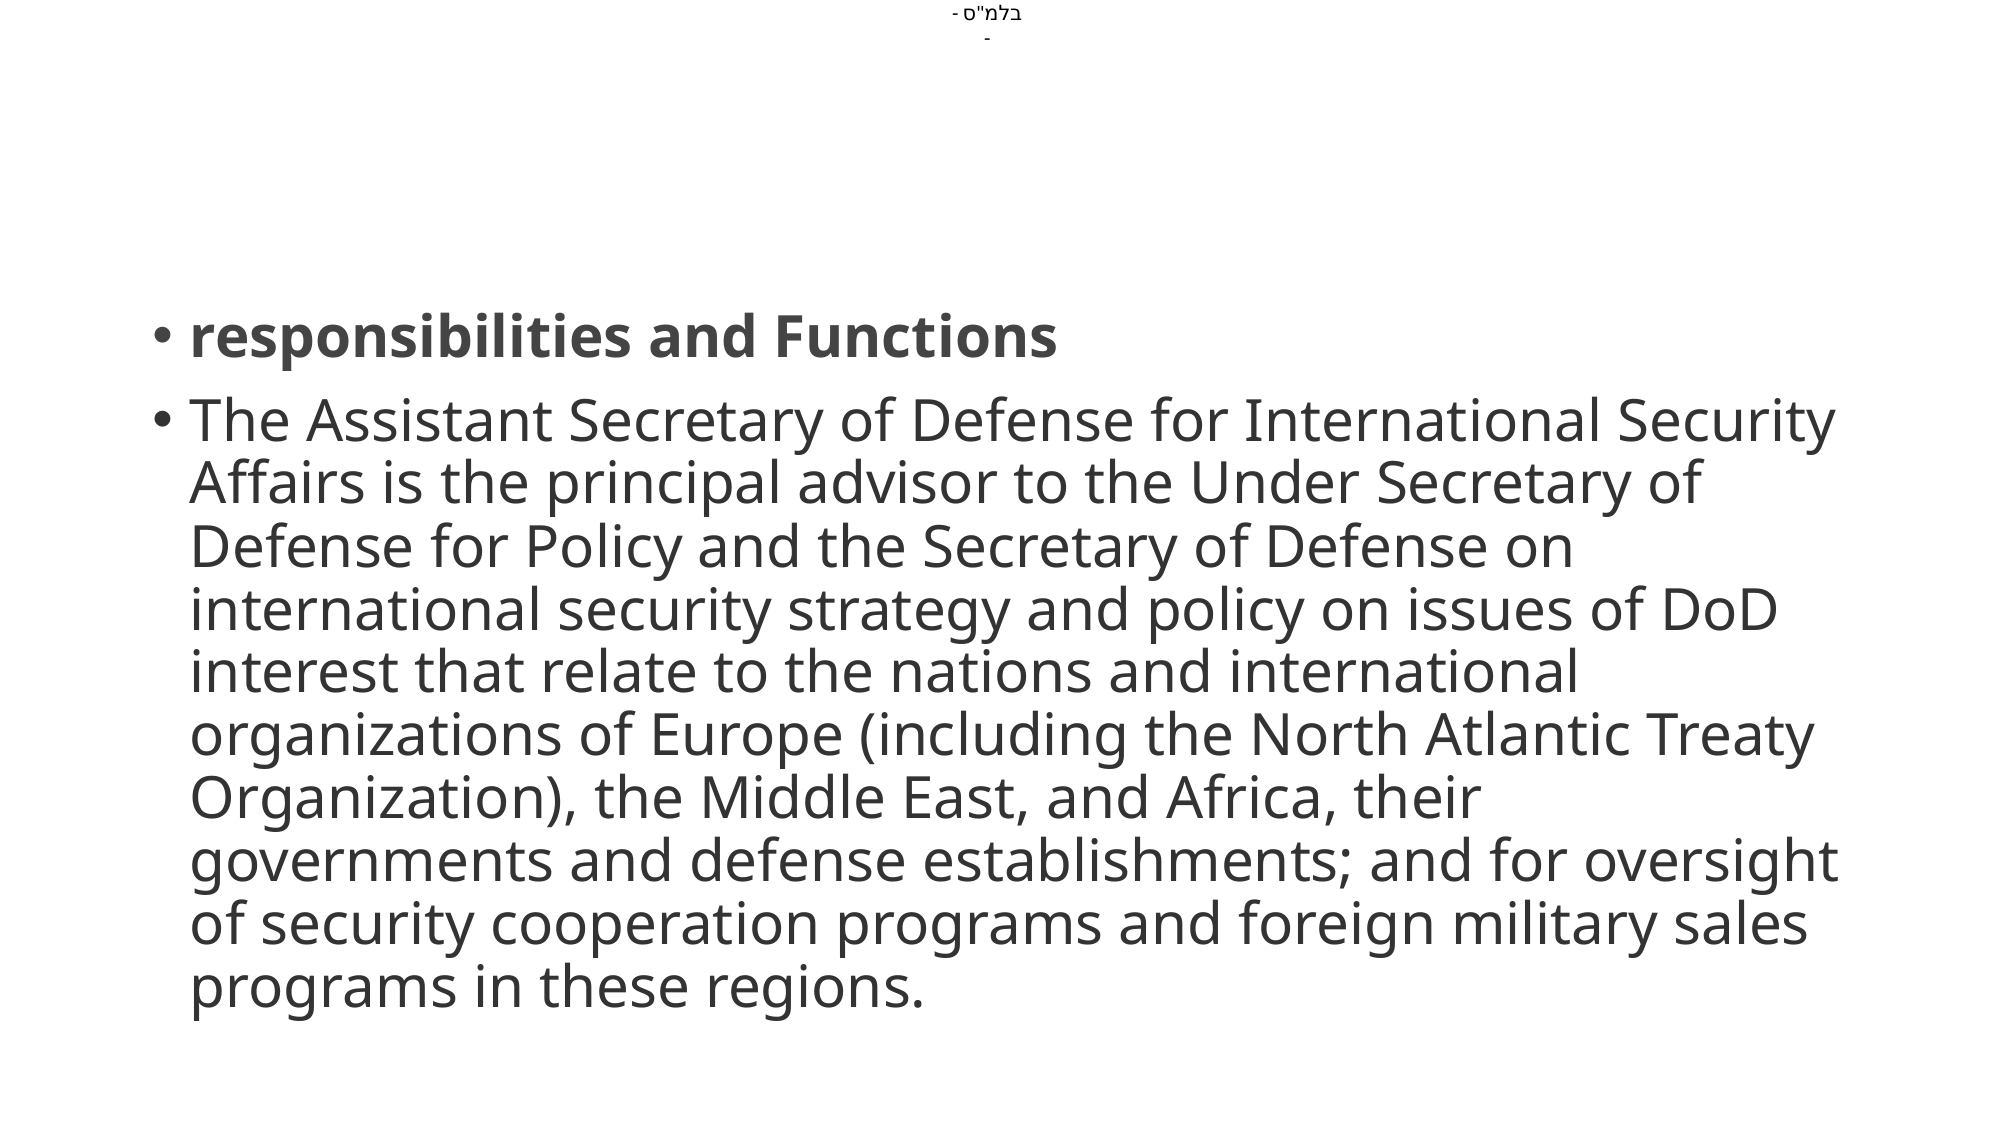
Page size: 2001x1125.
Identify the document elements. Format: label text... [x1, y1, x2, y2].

list responsibilities and Functions The Assistant Secretary of Defense for International Security Affairs is the principal advisor to the Under Secretary of Defense for Policy and the Secretary of Defense on international security strategy and policy on issues of DoD interest that relate to the nations and international organizations of Europe (including the North Atlantic Treaty Organization), the Middle East, and Africa, their governments and defense establishments; and for oversight of security cooperation programs and foreign military sales programs in these regions. [137, 299, 1863, 1014]
